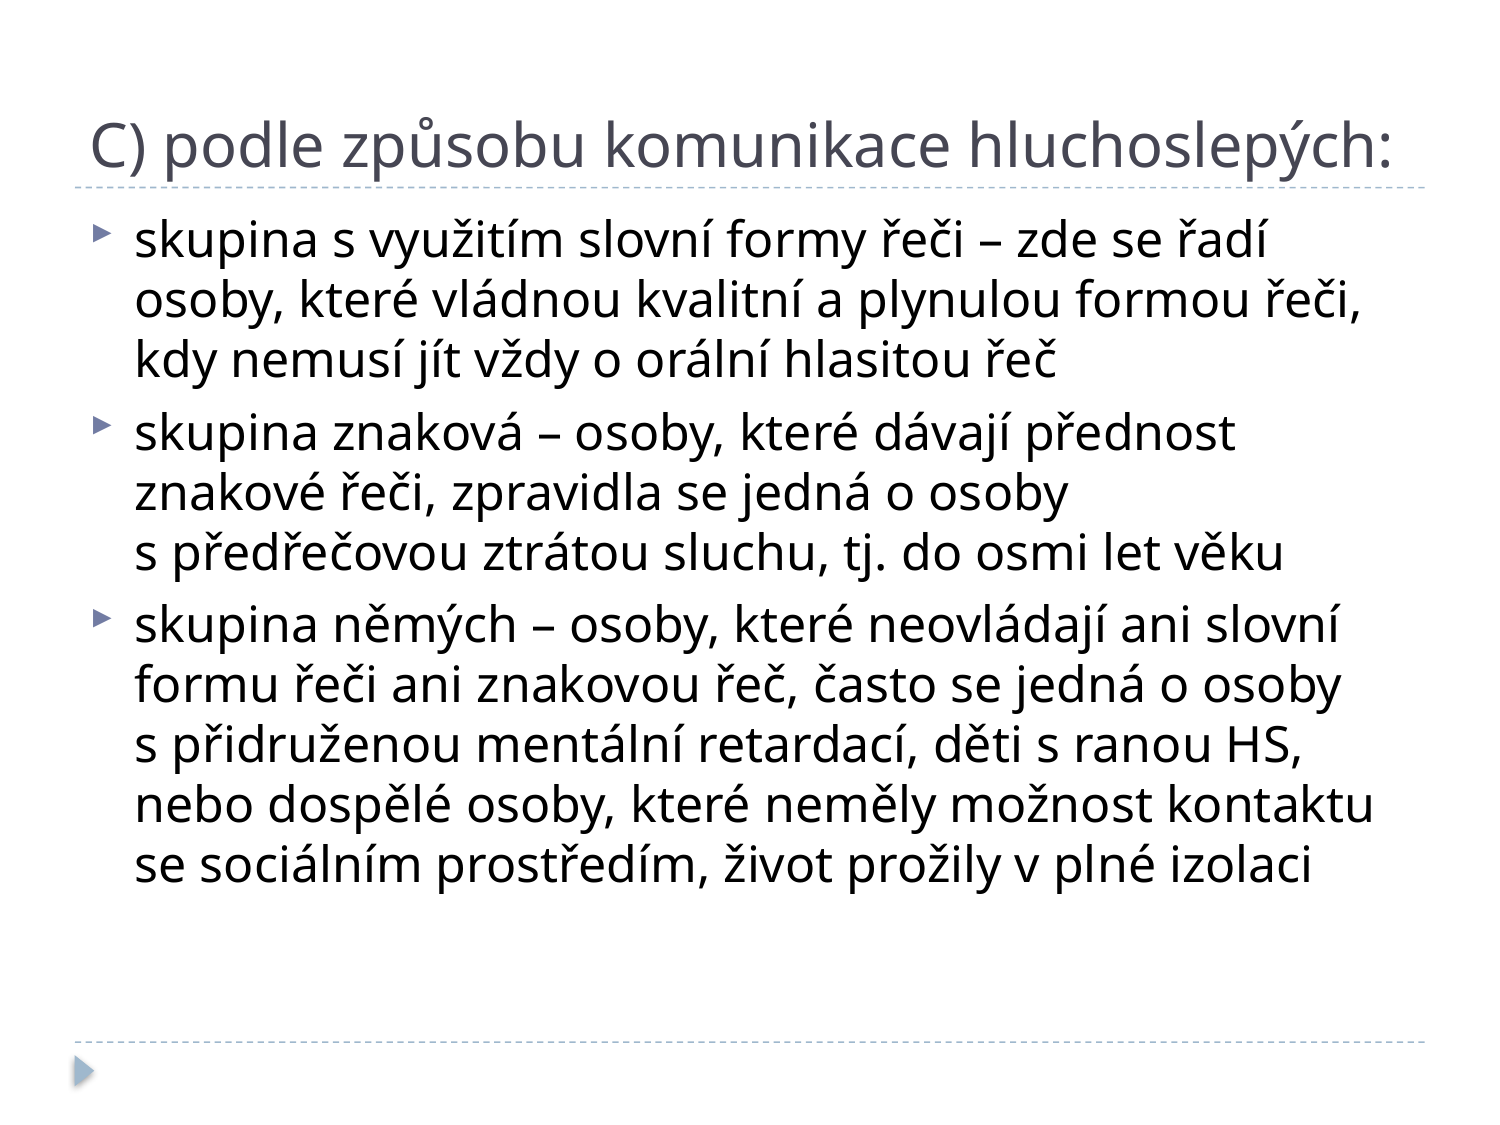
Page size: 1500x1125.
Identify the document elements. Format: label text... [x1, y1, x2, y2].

title C) podle způsobu komunikace hluchoslepých: [75, 24, 1425, 188]
list skupina s využitím slovní formy řeči – zde se řadí osoby, které vládnou kvalitní a plynulou formou řeči, kdy nemusí jít vždy o orální hlasitou řeč skupina znaková – osoby, které dávají přednost znakové řeči, zpravidla se jedná o osoby s předřečovou ztrátou sluchu, tj. do osmi let věku skupina němých – osoby, které neovládají ani slovní formu řeči ani znakovou řeč, často se jedná o osoby s přidruženou mentální retardací, děti s ranou HS, nebo dospělé osoby, které neměly možnost kontaktu se sociálním prostředím, život prožily v plné izolaci [75, 200, 1425, 1010]
